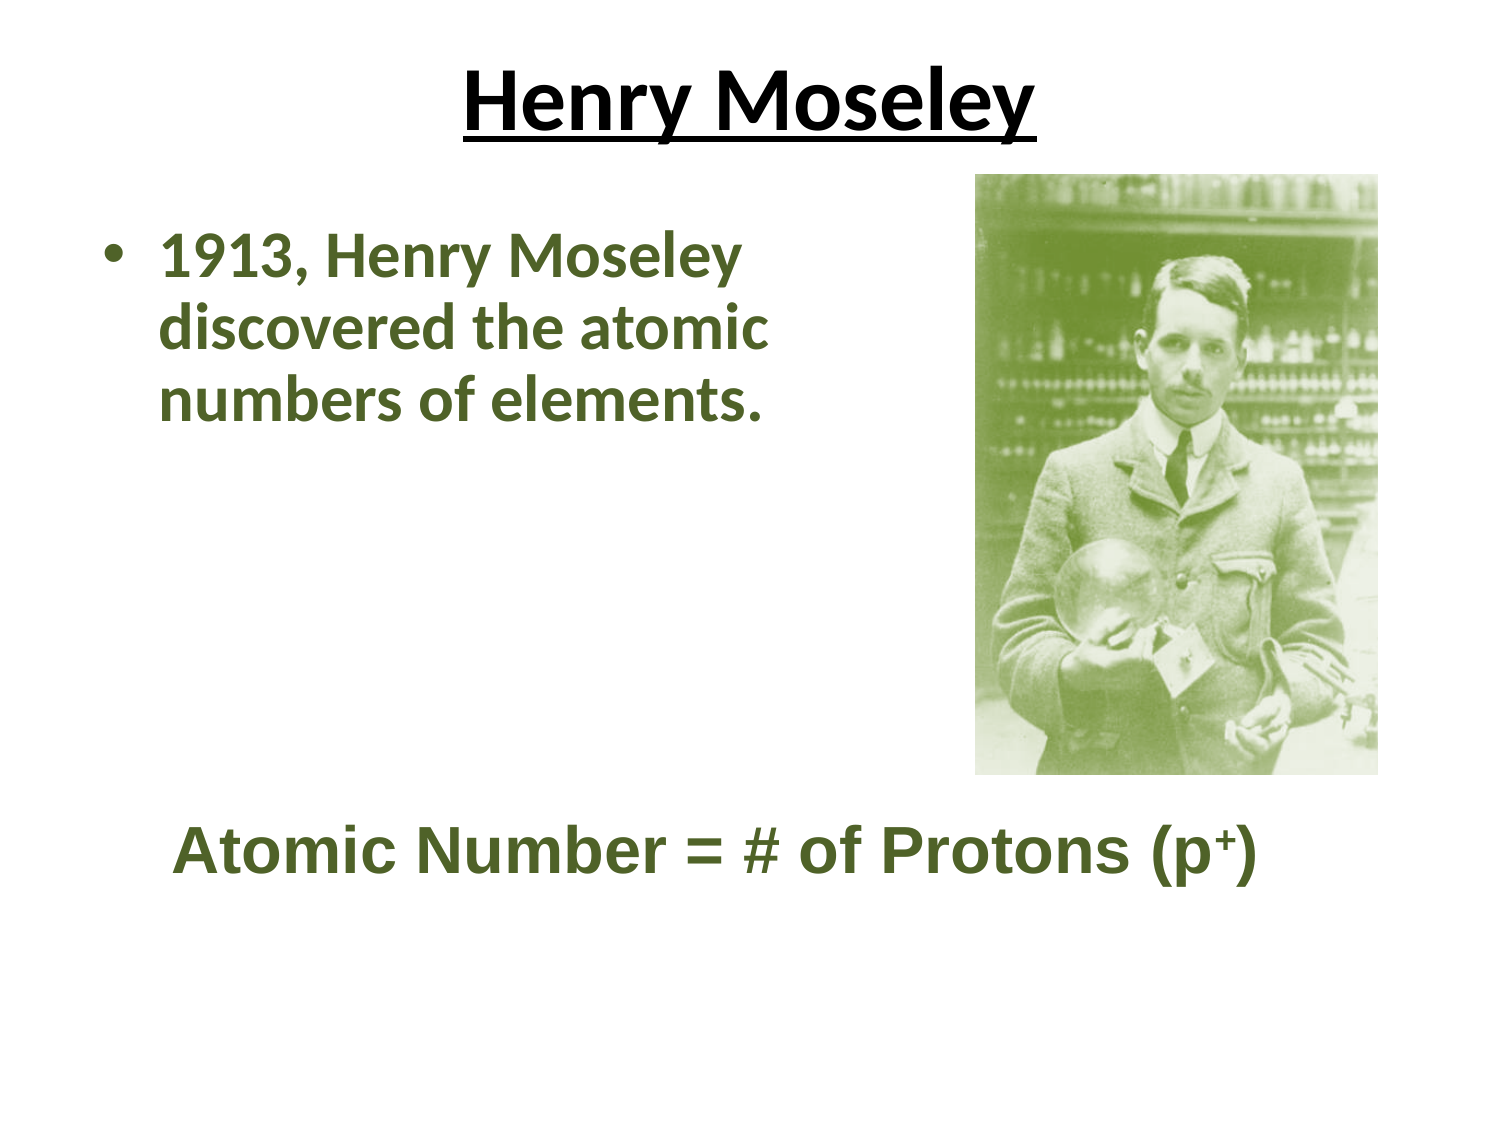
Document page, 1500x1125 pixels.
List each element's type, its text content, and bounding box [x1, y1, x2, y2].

title Henry Moseley [75, 0, 1425, 187]
list 1913, Henry Moseley discovered the atomic numbers of elements. [87, 212, 969, 500]
text_box Atomic Number = # of Protons (p+) [156, 799, 1275, 895]
picture [974, 174, 1378, 776]
